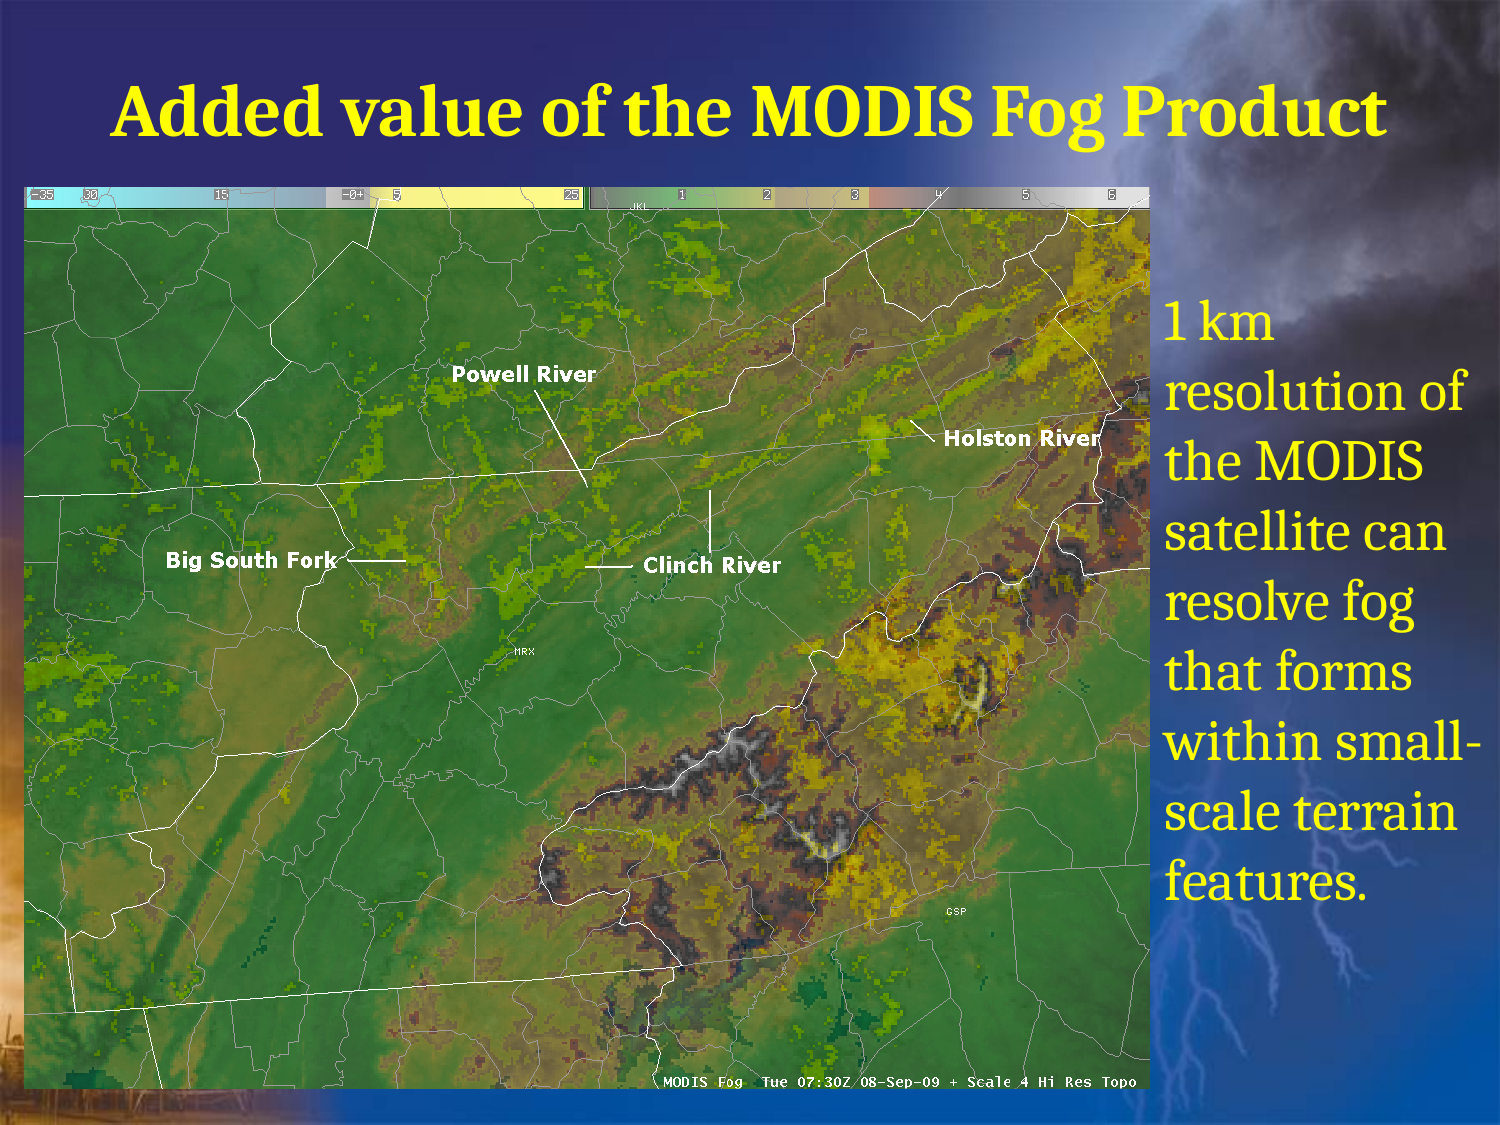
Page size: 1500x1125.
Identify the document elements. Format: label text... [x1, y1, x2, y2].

text_box 1 km resolution of the MODIS satellite can resolve fog that forms within small-scale terrain features. [1154, 275, 1500, 920]
picture [0, 0, 1500, 1125]
title Added value of the MODIS Fog Product [37, 12, 1463, 201]
